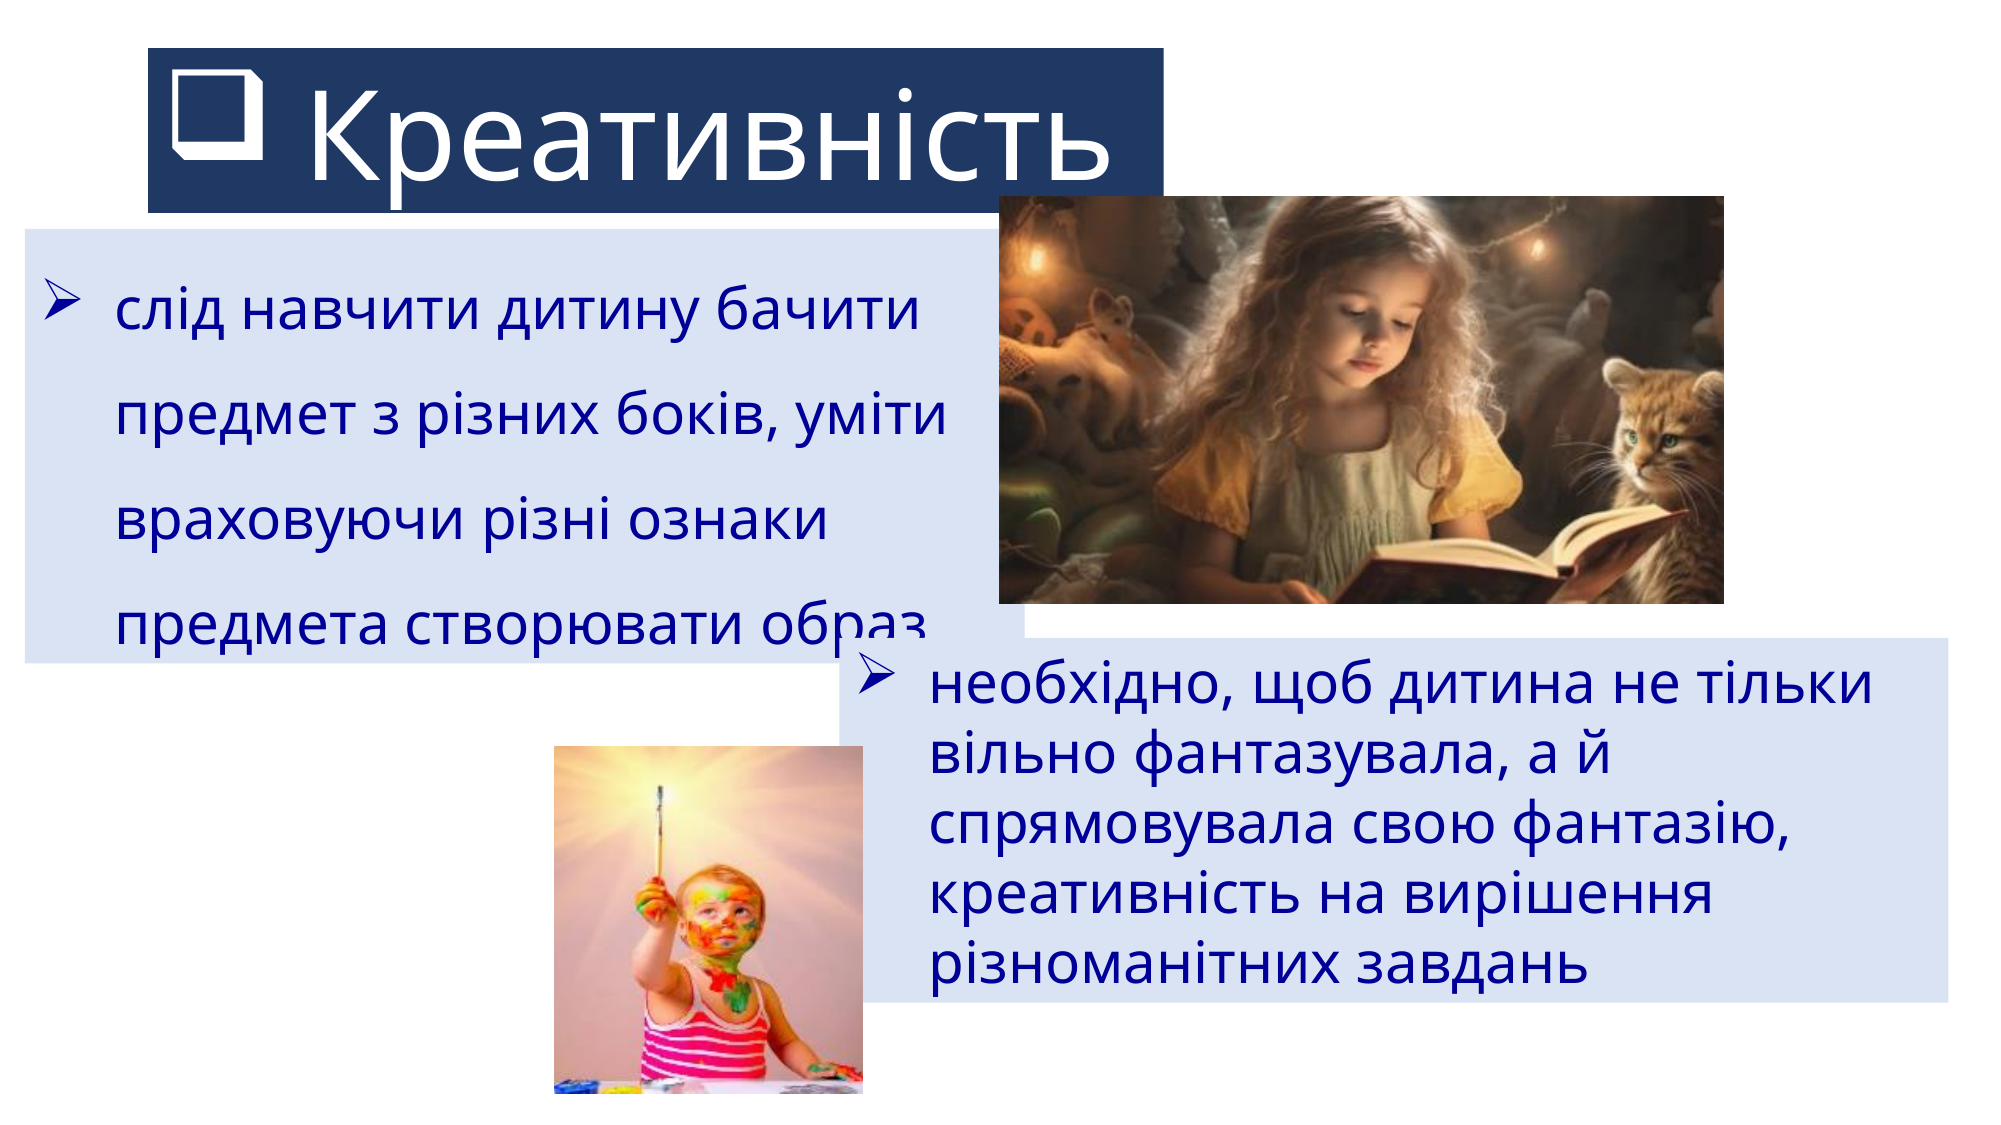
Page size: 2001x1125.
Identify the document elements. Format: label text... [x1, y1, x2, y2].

text_box необхідно, щоб дитина не тільки вільно фантазувала, а й спрямовувала свою фантазію, креативність на вирішення різноманітних завдань [839, 637, 1949, 1003]
text_box Креативність [148, 48, 1164, 213]
picture [554, 746, 863, 1094]
text_box слід навчити дитину бачити предмет з різних боків, уміти враховуючи різні ознаки предмета створювати образ [24, 228, 1025, 664]
picture [999, 196, 1724, 604]
